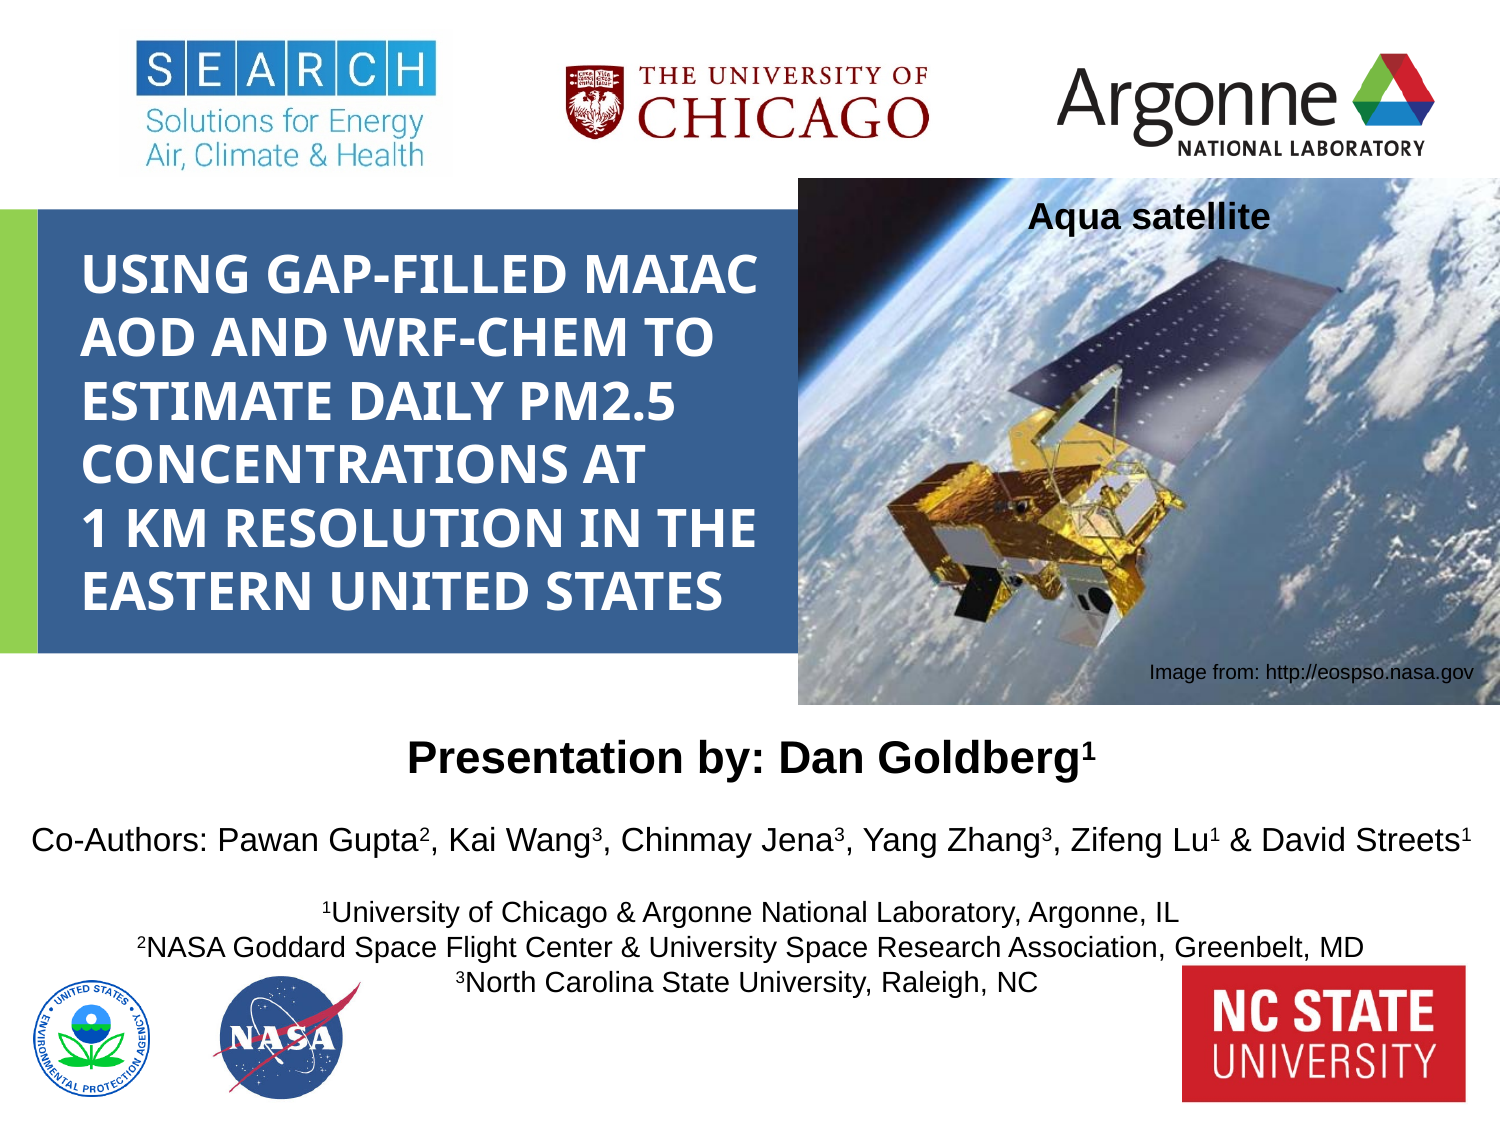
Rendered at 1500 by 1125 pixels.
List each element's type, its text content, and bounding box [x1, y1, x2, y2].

picture [32, 949, 422, 1106]
picture [118, 28, 453, 177]
picture [1182, 963, 1468, 1105]
picture [798, 25, 1500, 705]
picture [546, 30, 954, 175]
title USING GAP-FILLED MAIAC AOD AND WRF-CHEM TO ESTIMATE DAILY PM2.5 CONCENTRATIONS AT 1 KM RESOLUTION IN THE EASTERN UNITED STATES [65, 213, 778, 649]
text_box Presentation by: Dan Goldberg1 Co-Authors: Pawan Gupta2, Kai Wang3, Chinmay Jena3, Yang Zhang3, Zifeng Lu1 & David Streets1 1University of Chicago & Argonne National Laboratory, Argonne, IL 2NASA Goddard Space Flight Center & University Space Research Association, Greenbelt, MD 3North Carolina State University, Raleigh, NC [1, 720, 1500, 1006]
